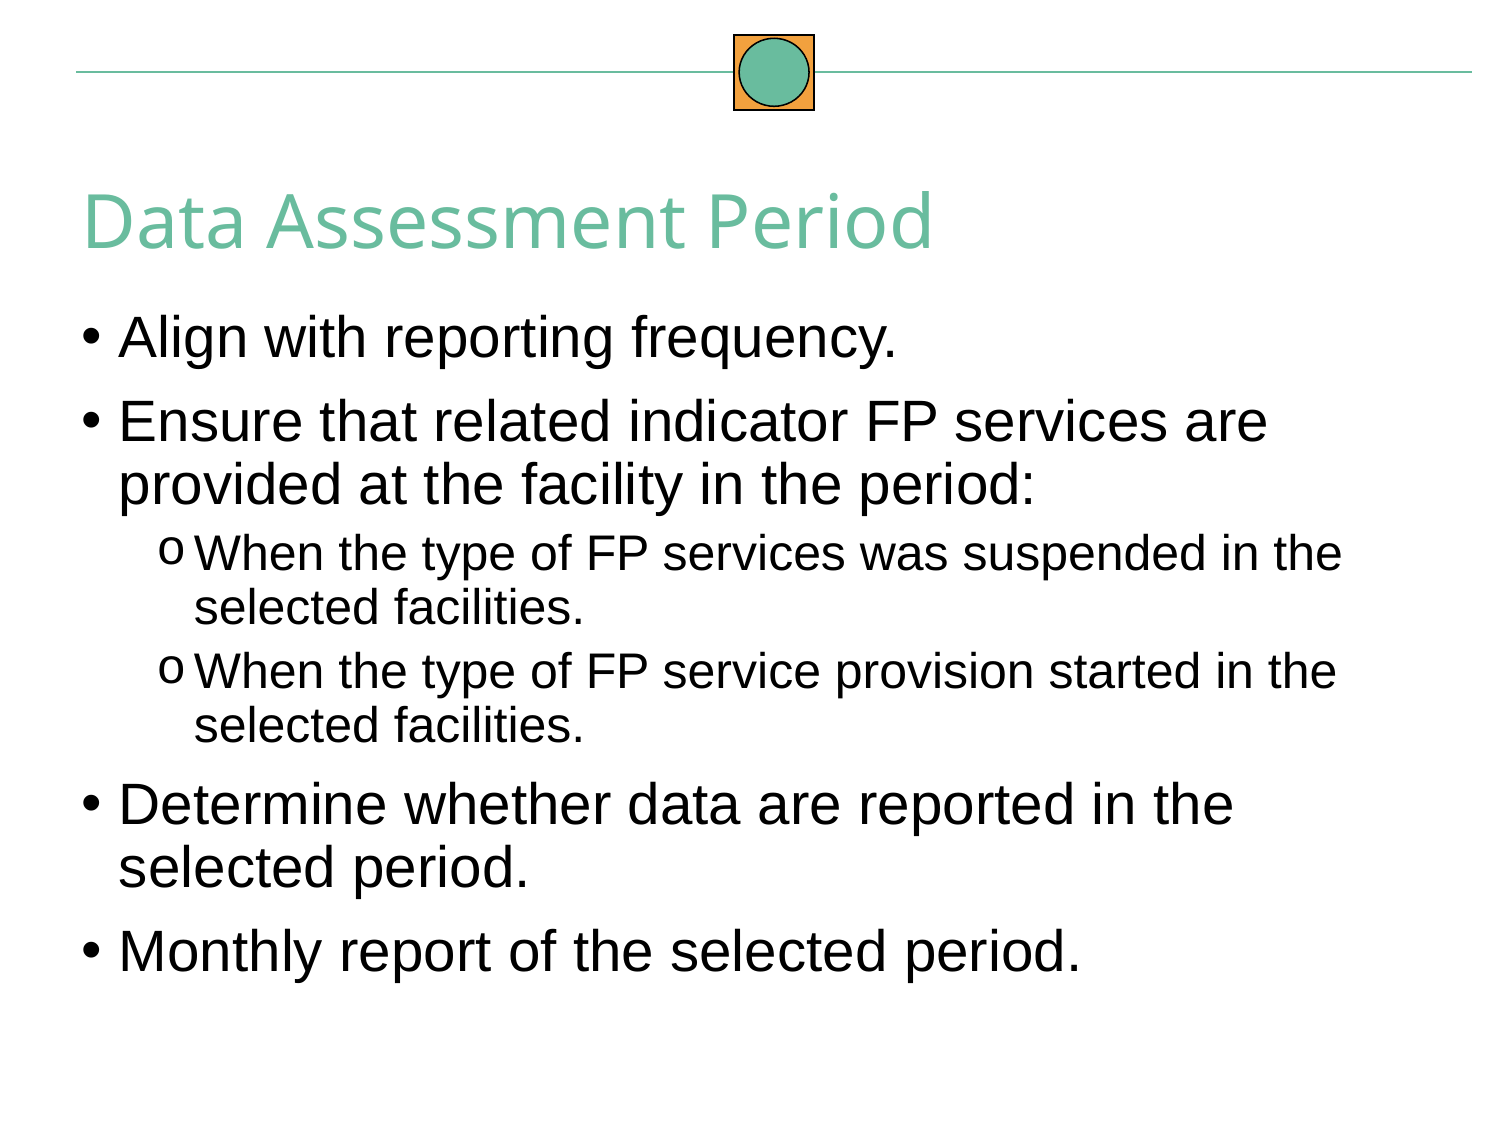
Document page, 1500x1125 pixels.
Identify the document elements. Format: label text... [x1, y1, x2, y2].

list Align with reporting frequency. Ensure that related indicator FP services are provided at the facility in the period: When the type of FP services was suspended in the selected facilities. When the type of FP service provision started in the selected facilities. Determine whether data are reported in the selected period. Monthly report of the selected period. [66, 299, 1428, 725]
list Data Assessment Period [66, 176, 1188, 314]
